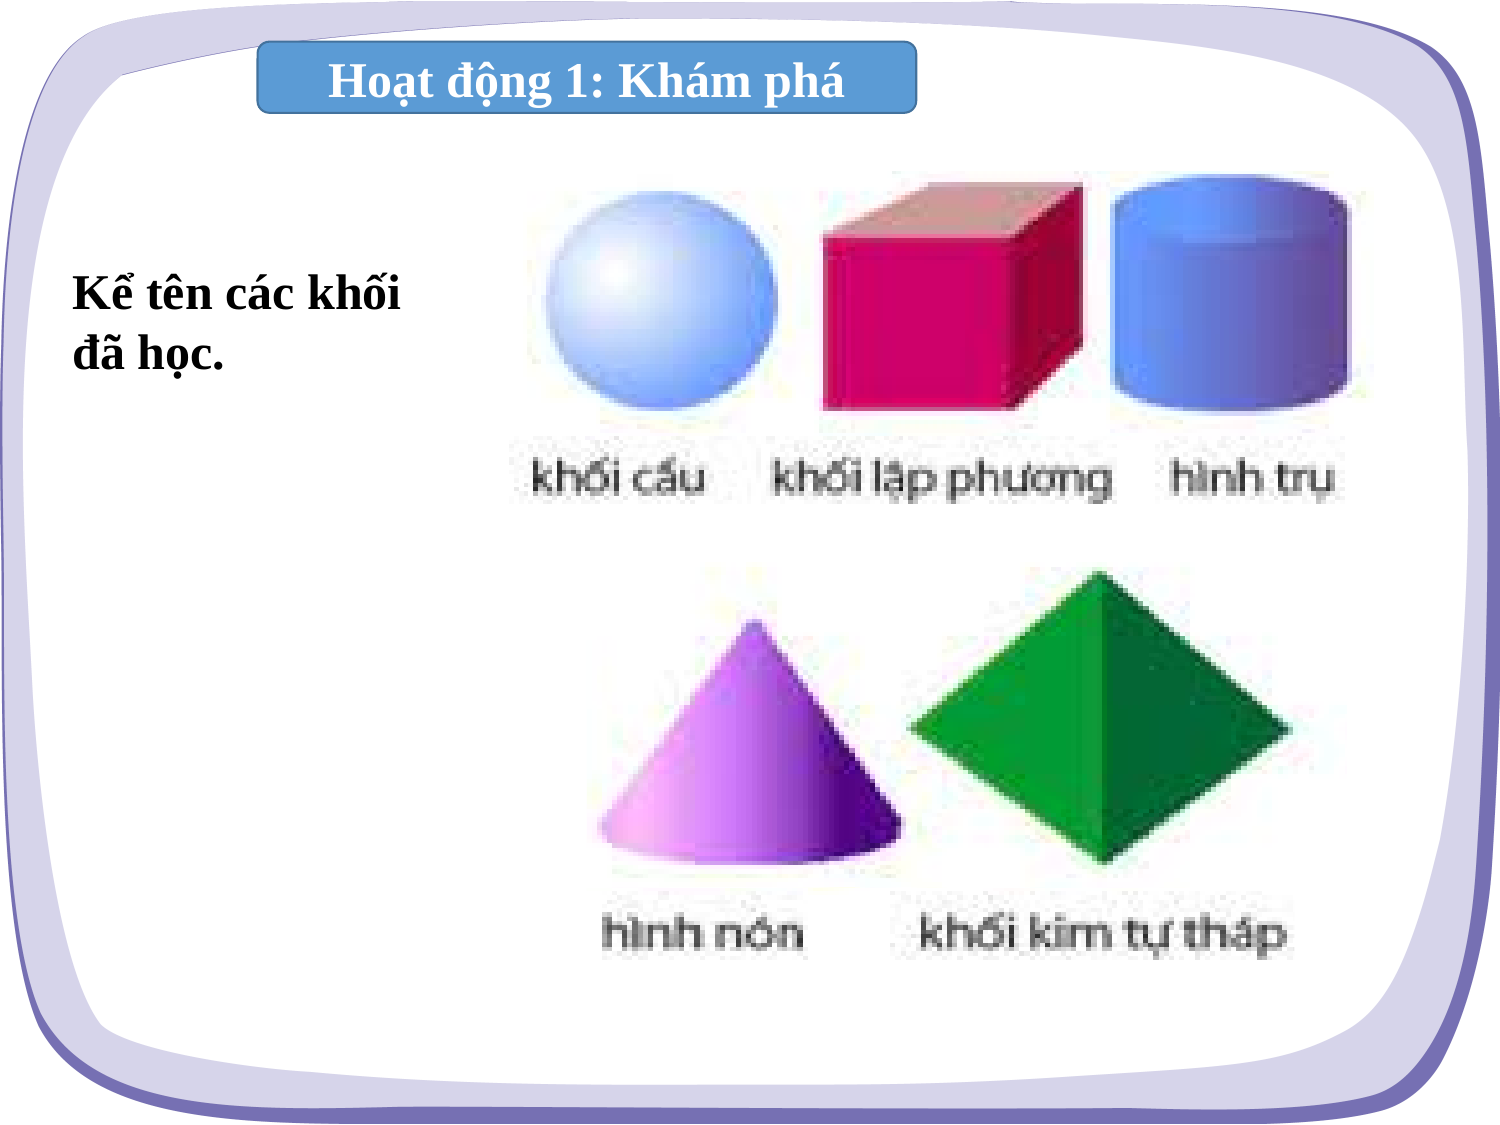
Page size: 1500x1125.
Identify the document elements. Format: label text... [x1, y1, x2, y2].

picture [0, 1, 1500, 1124]
text_box Hoạt động 1: Khám phá [256, 40, 918, 114]
text_box Kể tên các khối đã học. [57, 252, 455, 387]
